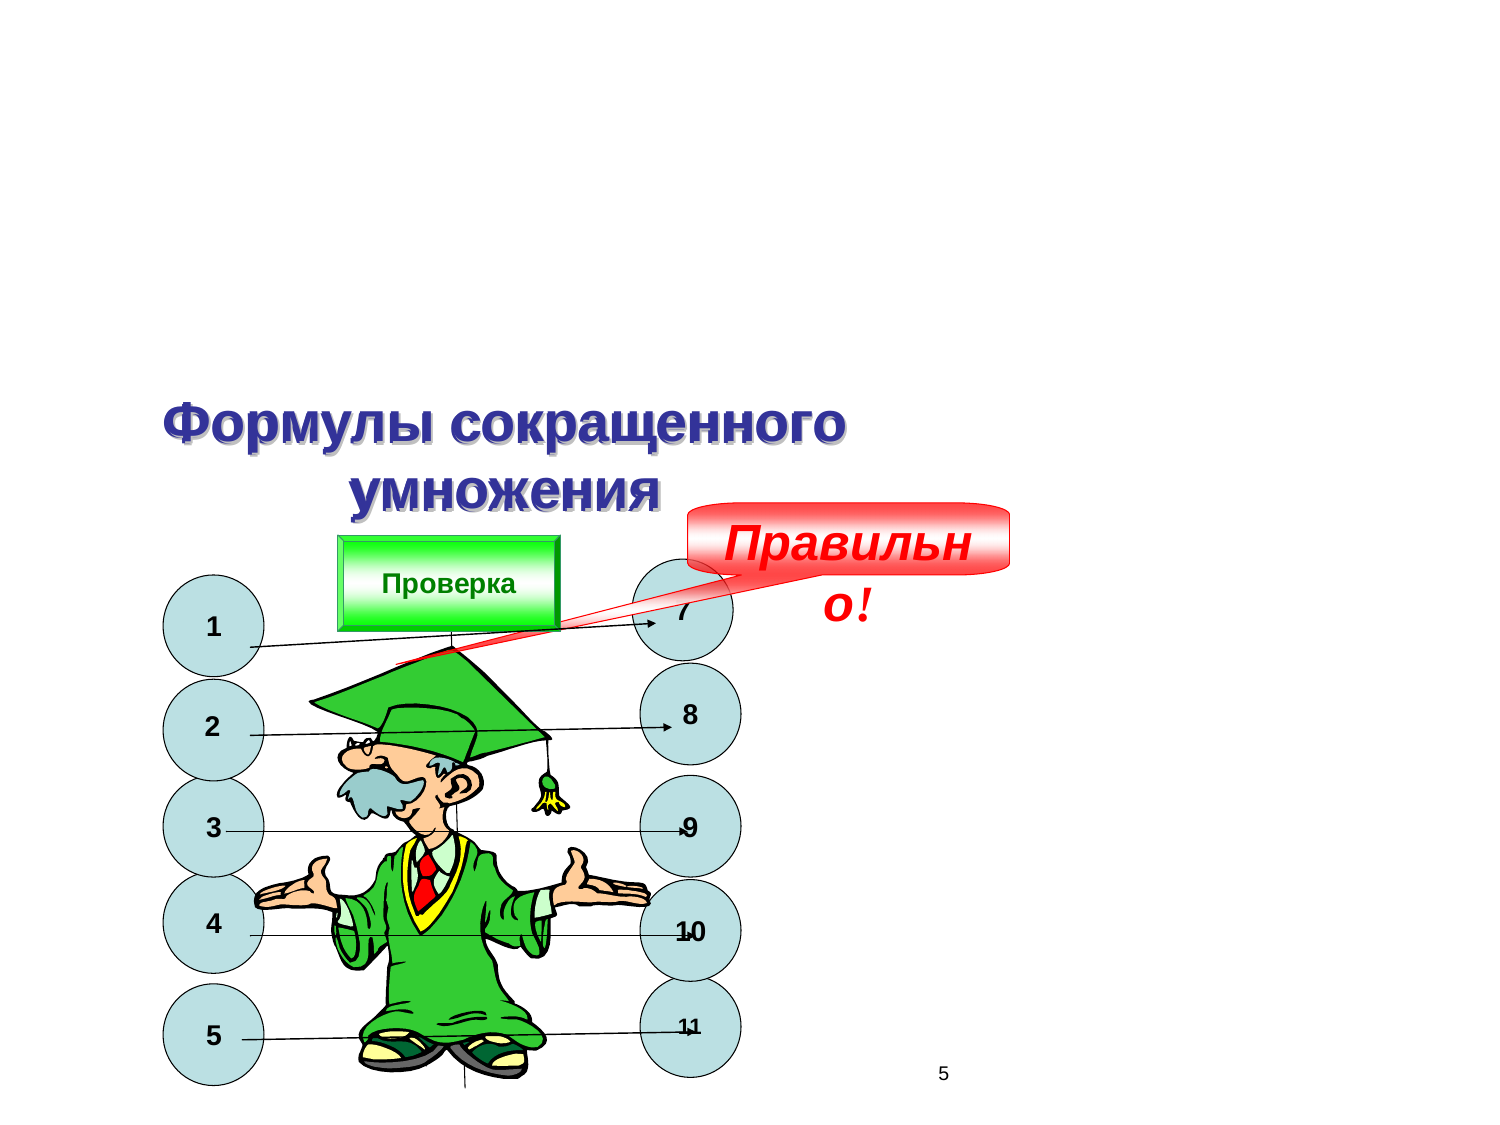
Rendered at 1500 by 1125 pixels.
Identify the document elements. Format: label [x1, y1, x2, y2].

picture [0, 361, 1010, 1125]
